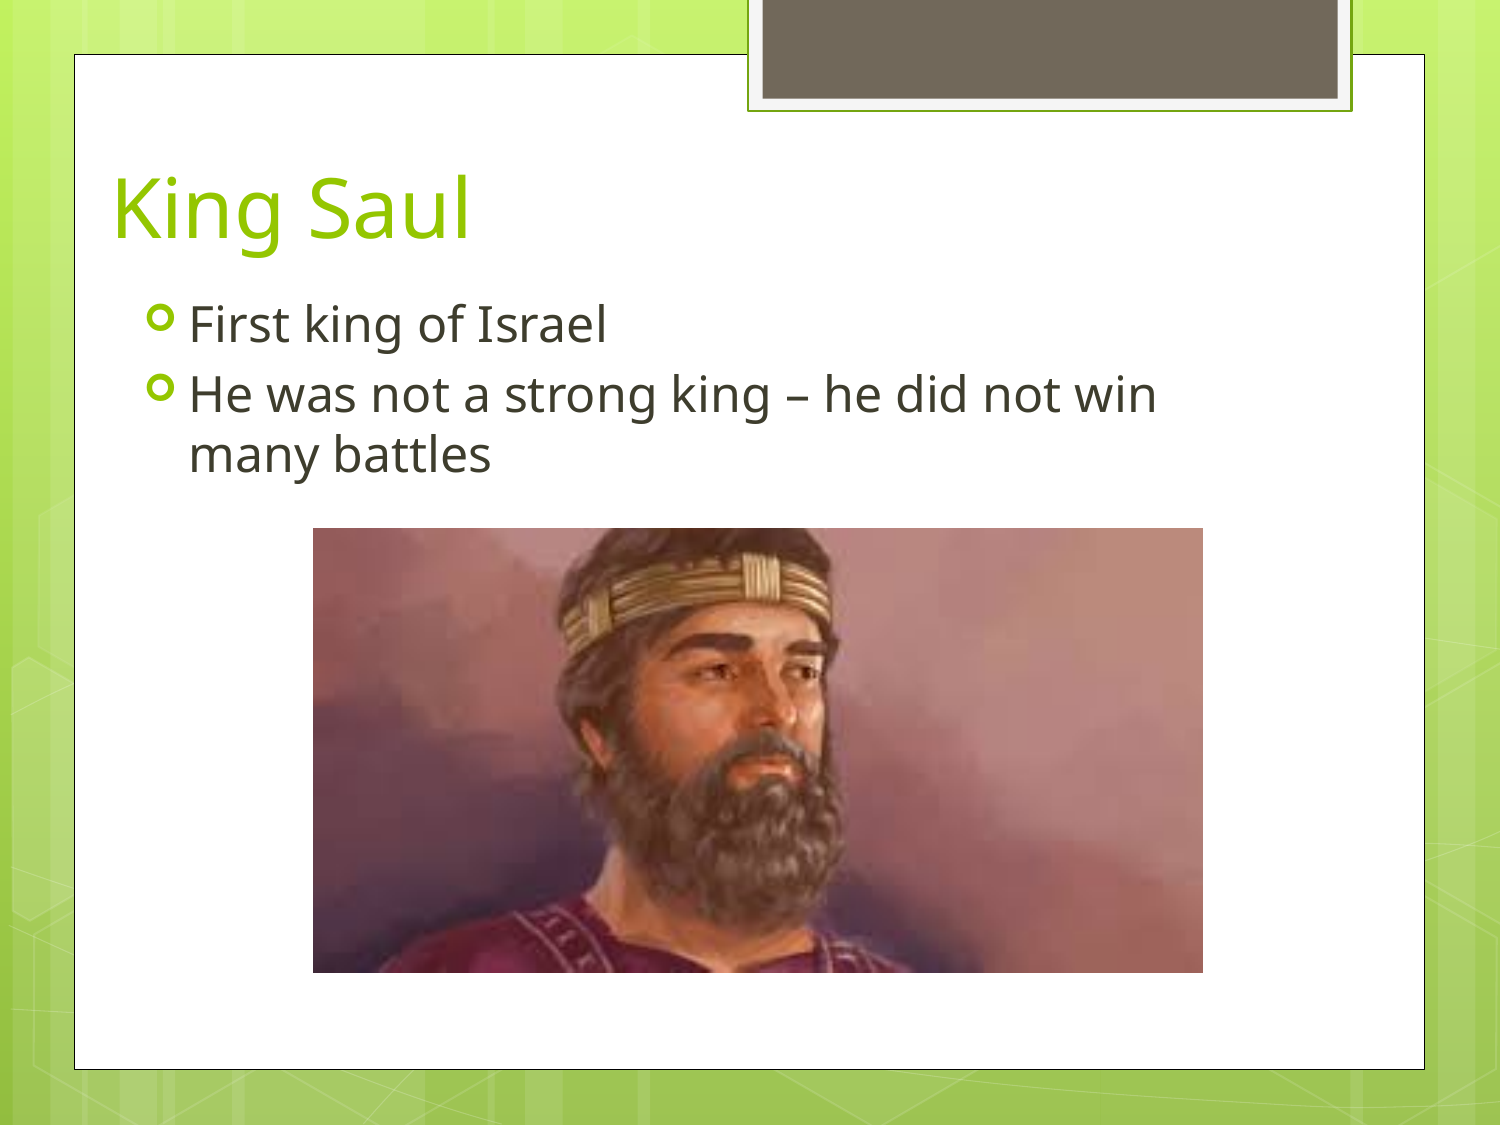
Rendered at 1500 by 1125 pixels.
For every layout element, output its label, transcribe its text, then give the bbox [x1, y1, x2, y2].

list First king of Israel He was not a strong king – he did not win many battles [117, 284, 1283, 490]
picture [313, 527, 1203, 973]
title King Saul [94, 74, 1248, 263]
